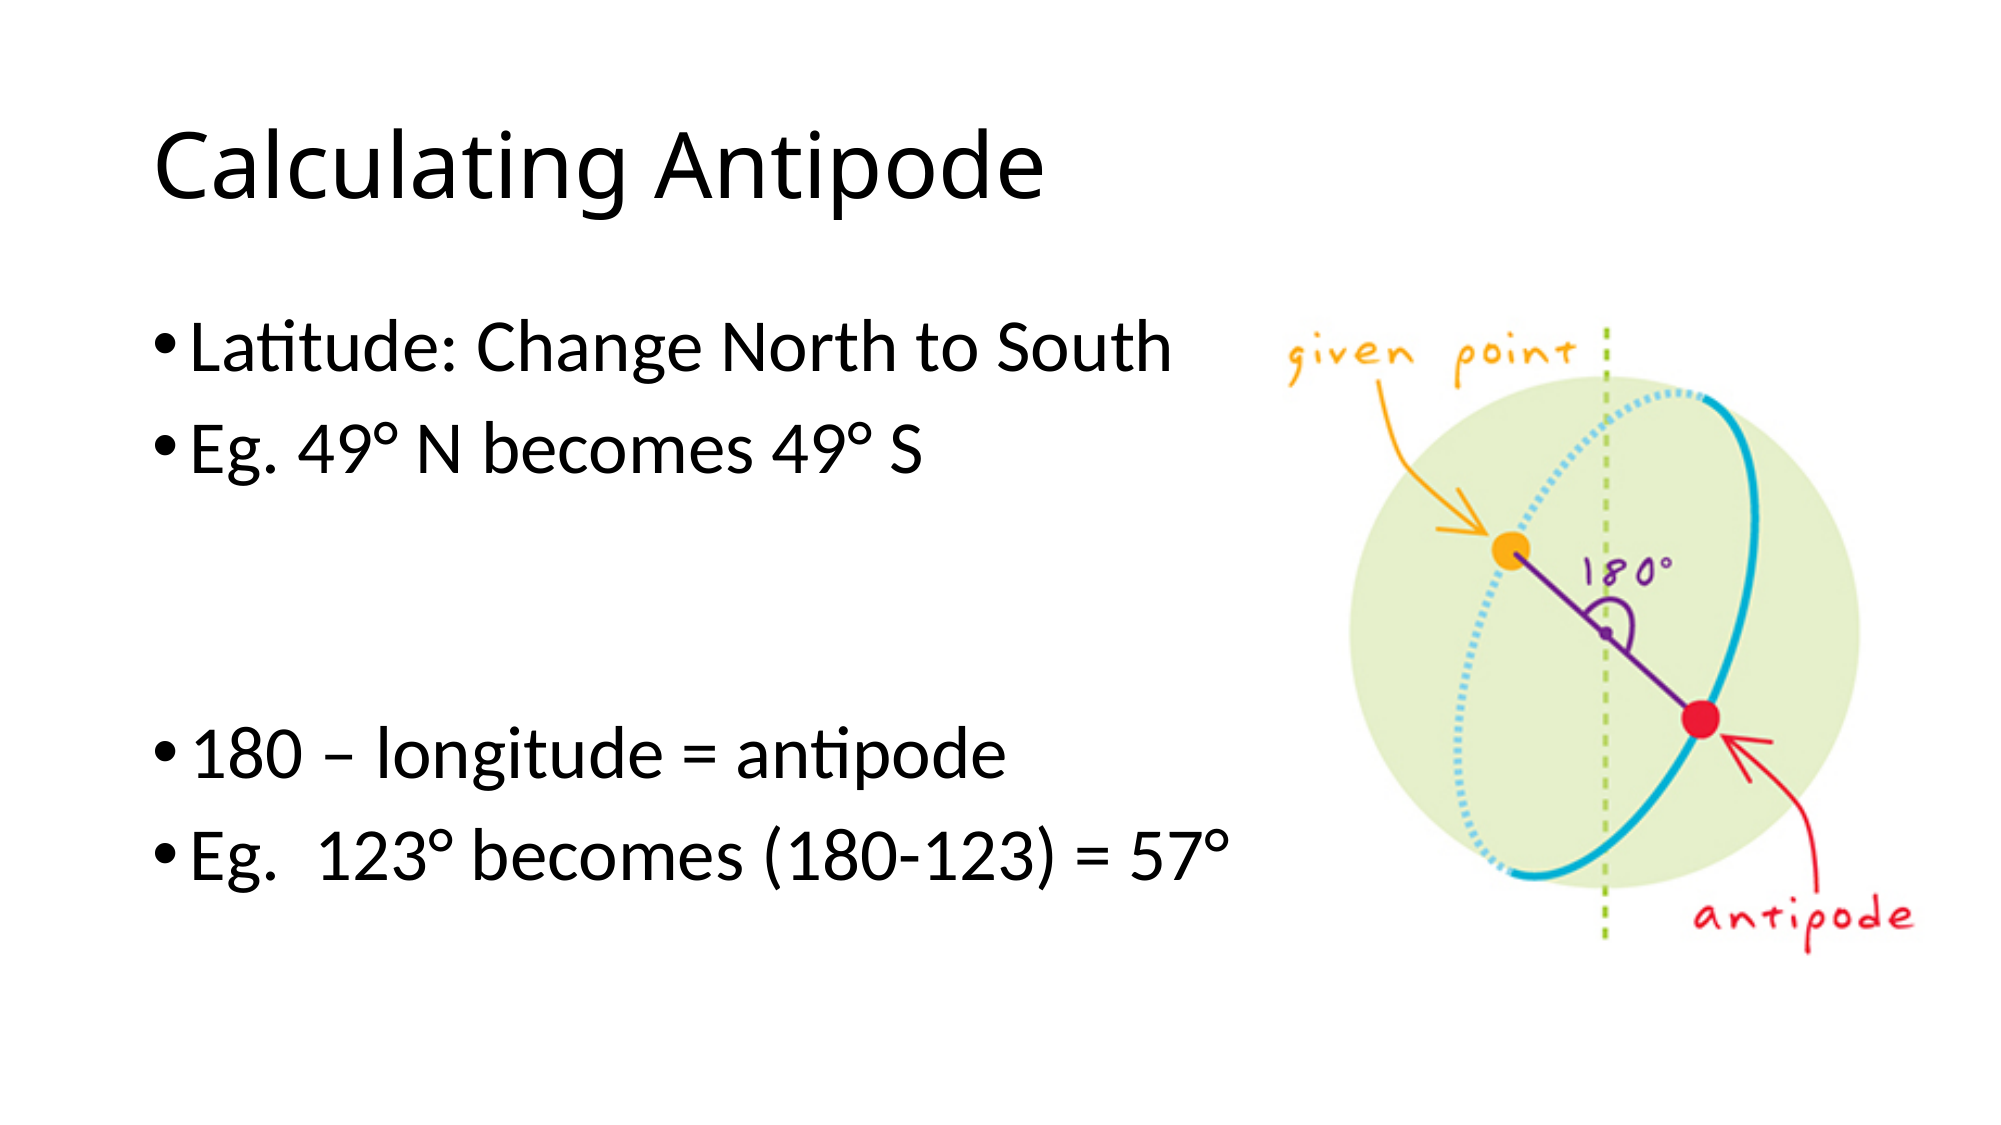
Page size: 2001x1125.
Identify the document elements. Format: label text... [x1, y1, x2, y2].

picture [1282, 299, 1933, 958]
list Latitude: Change North to South Eg. 49° N becomes 49° S 180 – longitude = antipode Eg. 123° becomes (180-123) = 57° [137, 299, 1863, 1014]
title Calculating Antipode [137, 59, 1863, 278]
